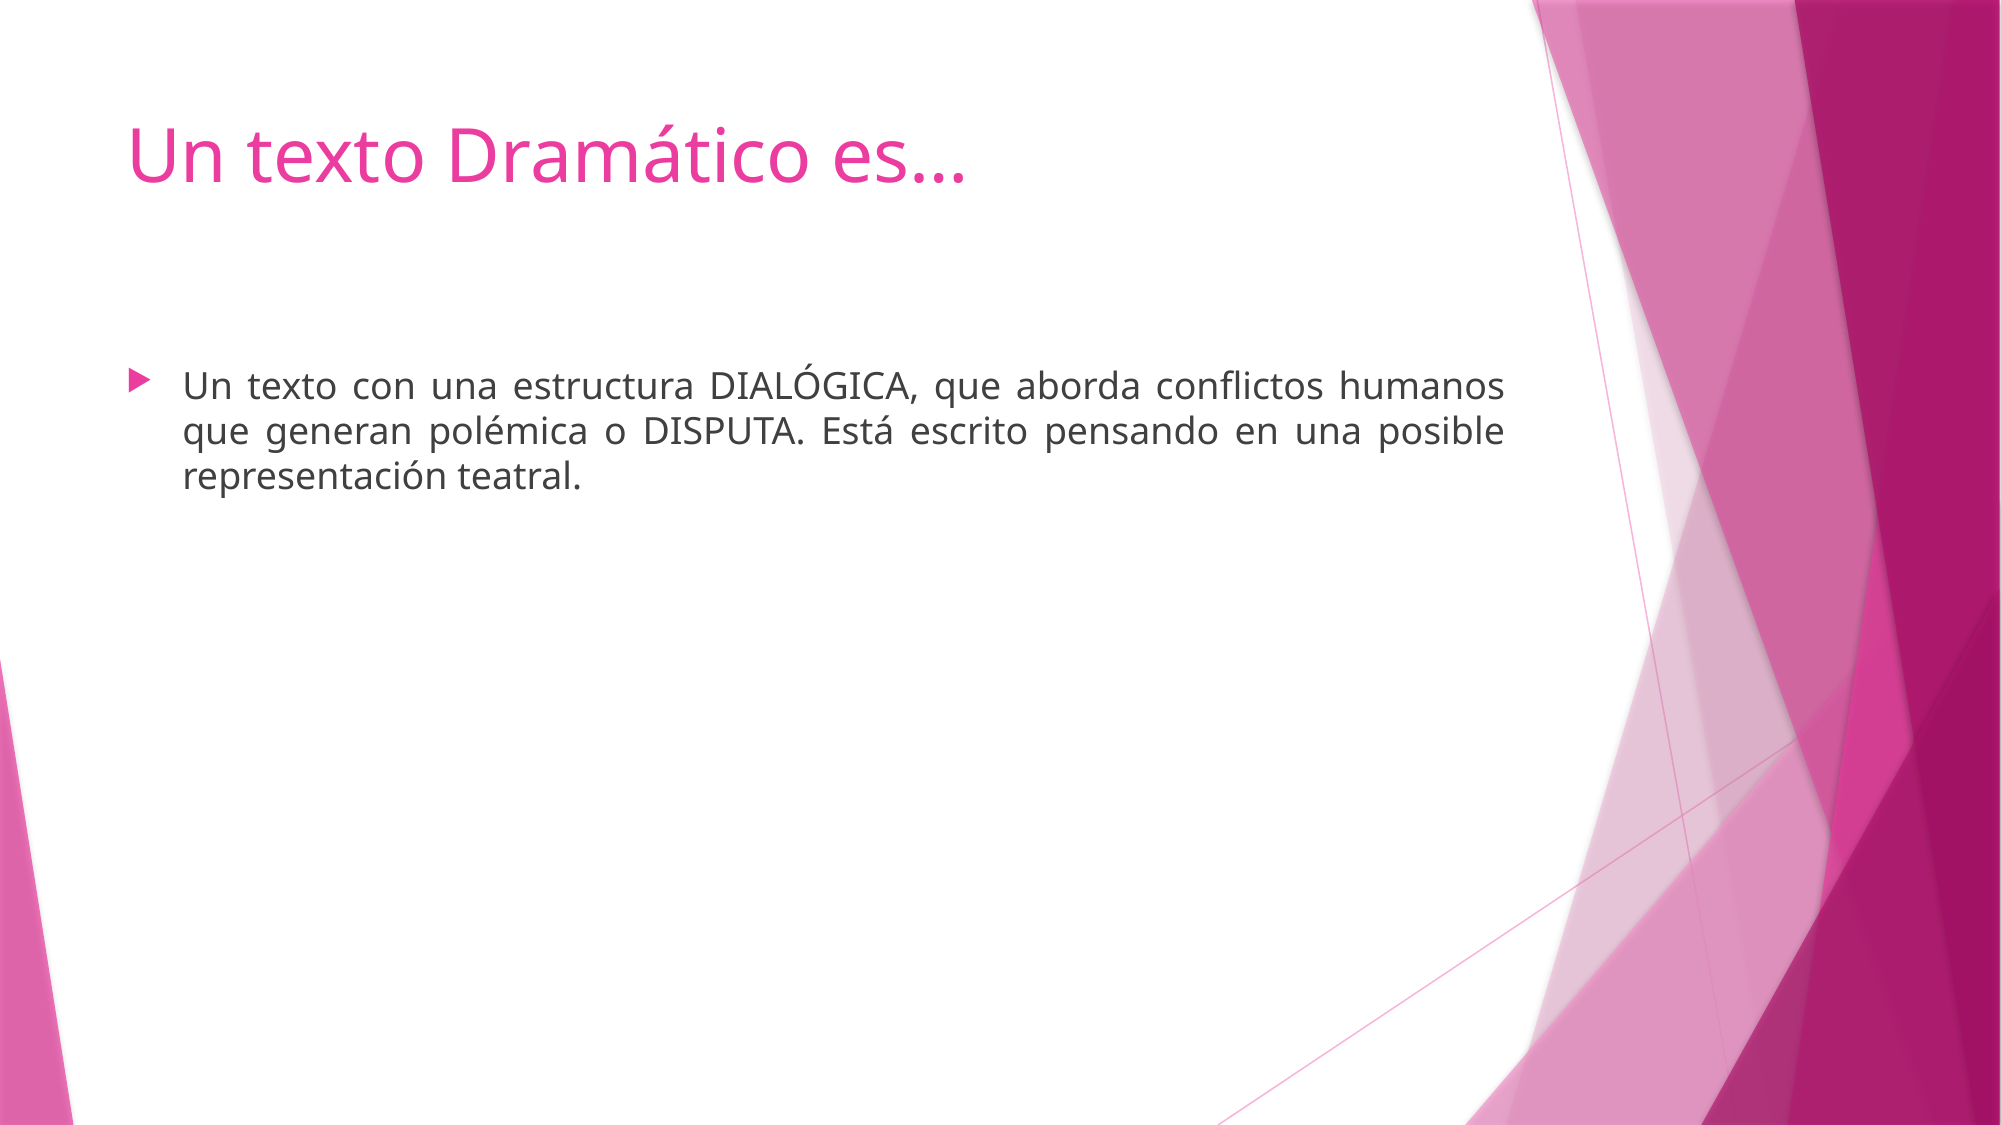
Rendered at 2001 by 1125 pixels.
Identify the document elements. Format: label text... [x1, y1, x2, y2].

list Un texto con una estructura DIALÓGICA, que aborda conflictos humanos que generan polémica o DISPUTA. Está escrito pensando en una posible representación teatral. [111, 354, 1522, 992]
title Un texto Dramático es… [111, 99, 1522, 317]
